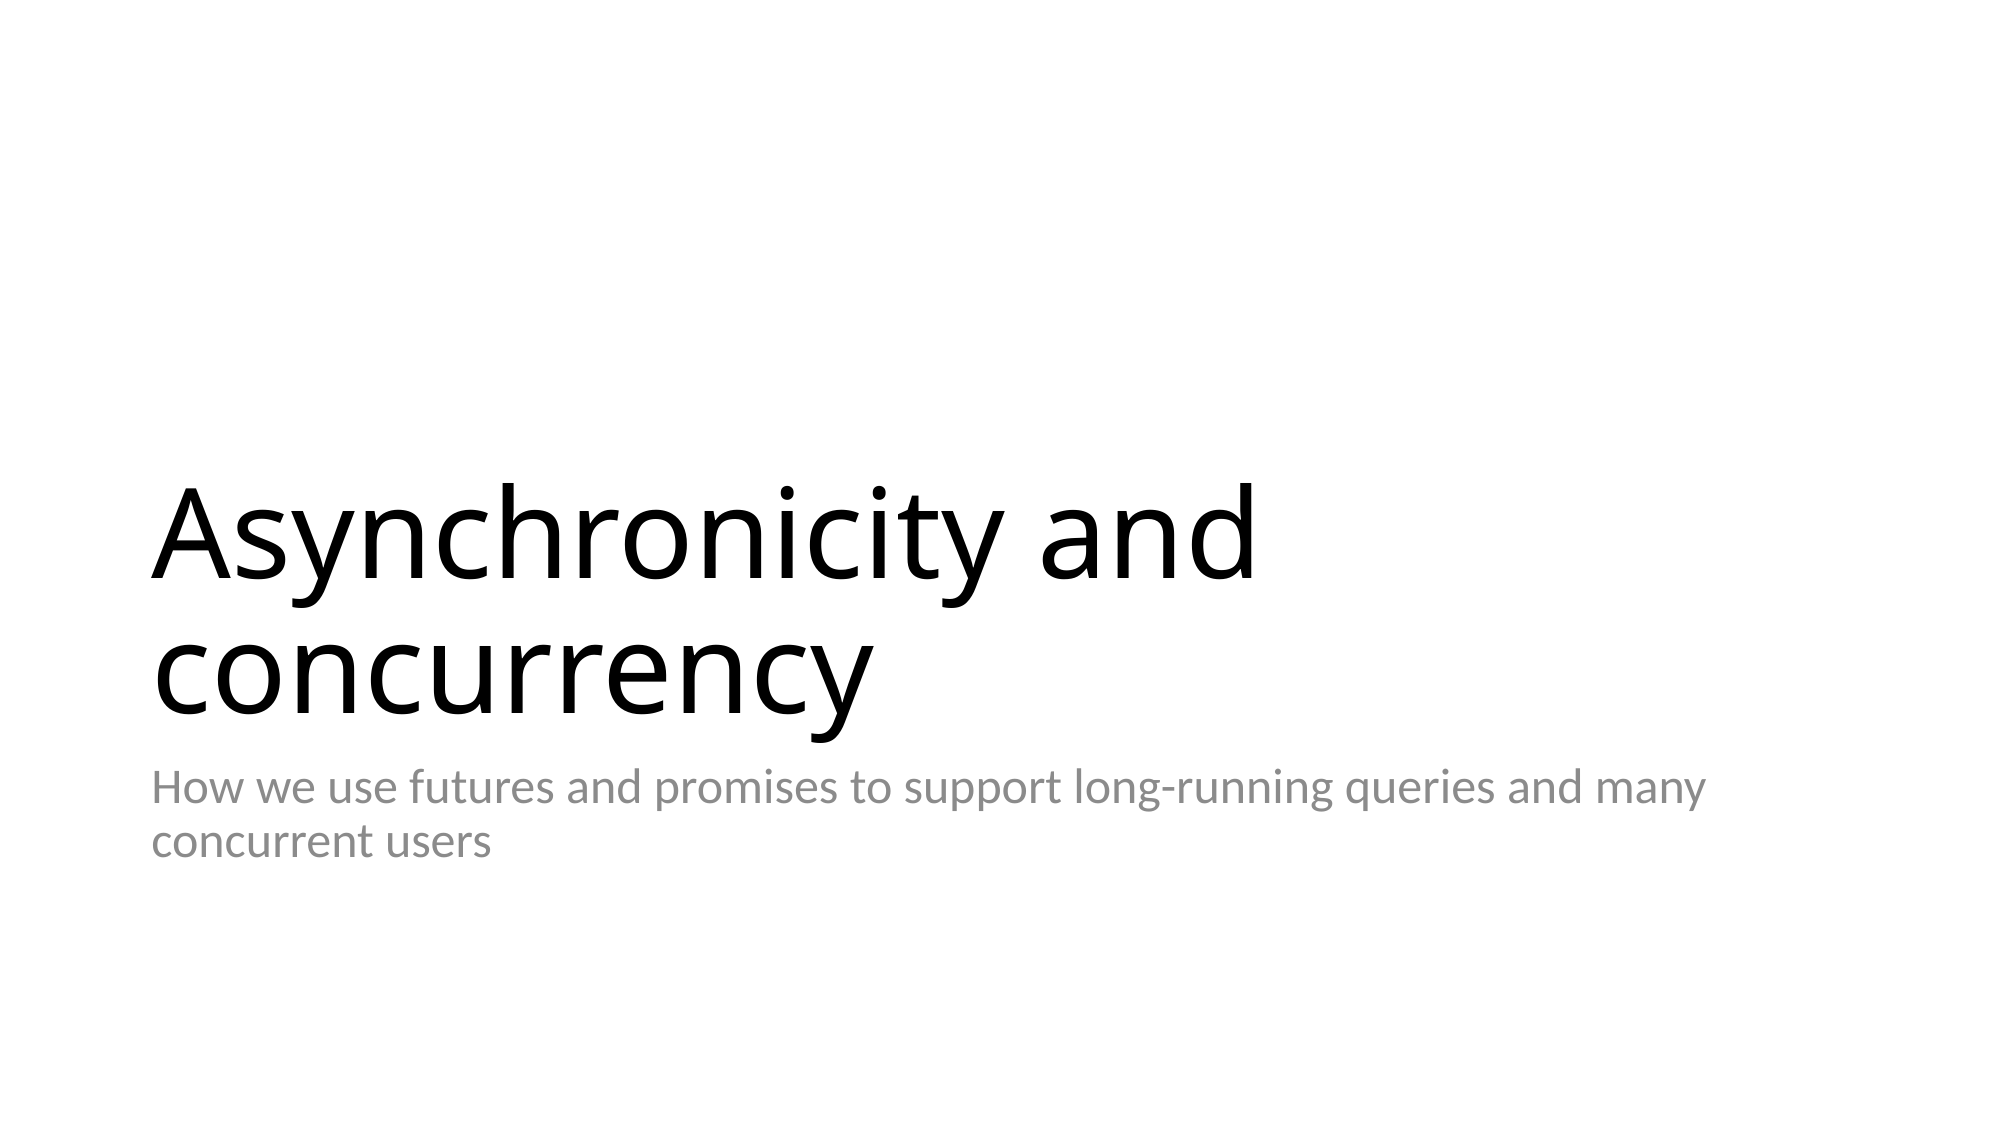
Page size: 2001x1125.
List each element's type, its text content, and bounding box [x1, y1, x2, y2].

title Asynchronicity and concurrency [136, 280, 1862, 749]
list How we use futures and promises to support long-running queries and many concurrent users [136, 752, 1862, 999]
